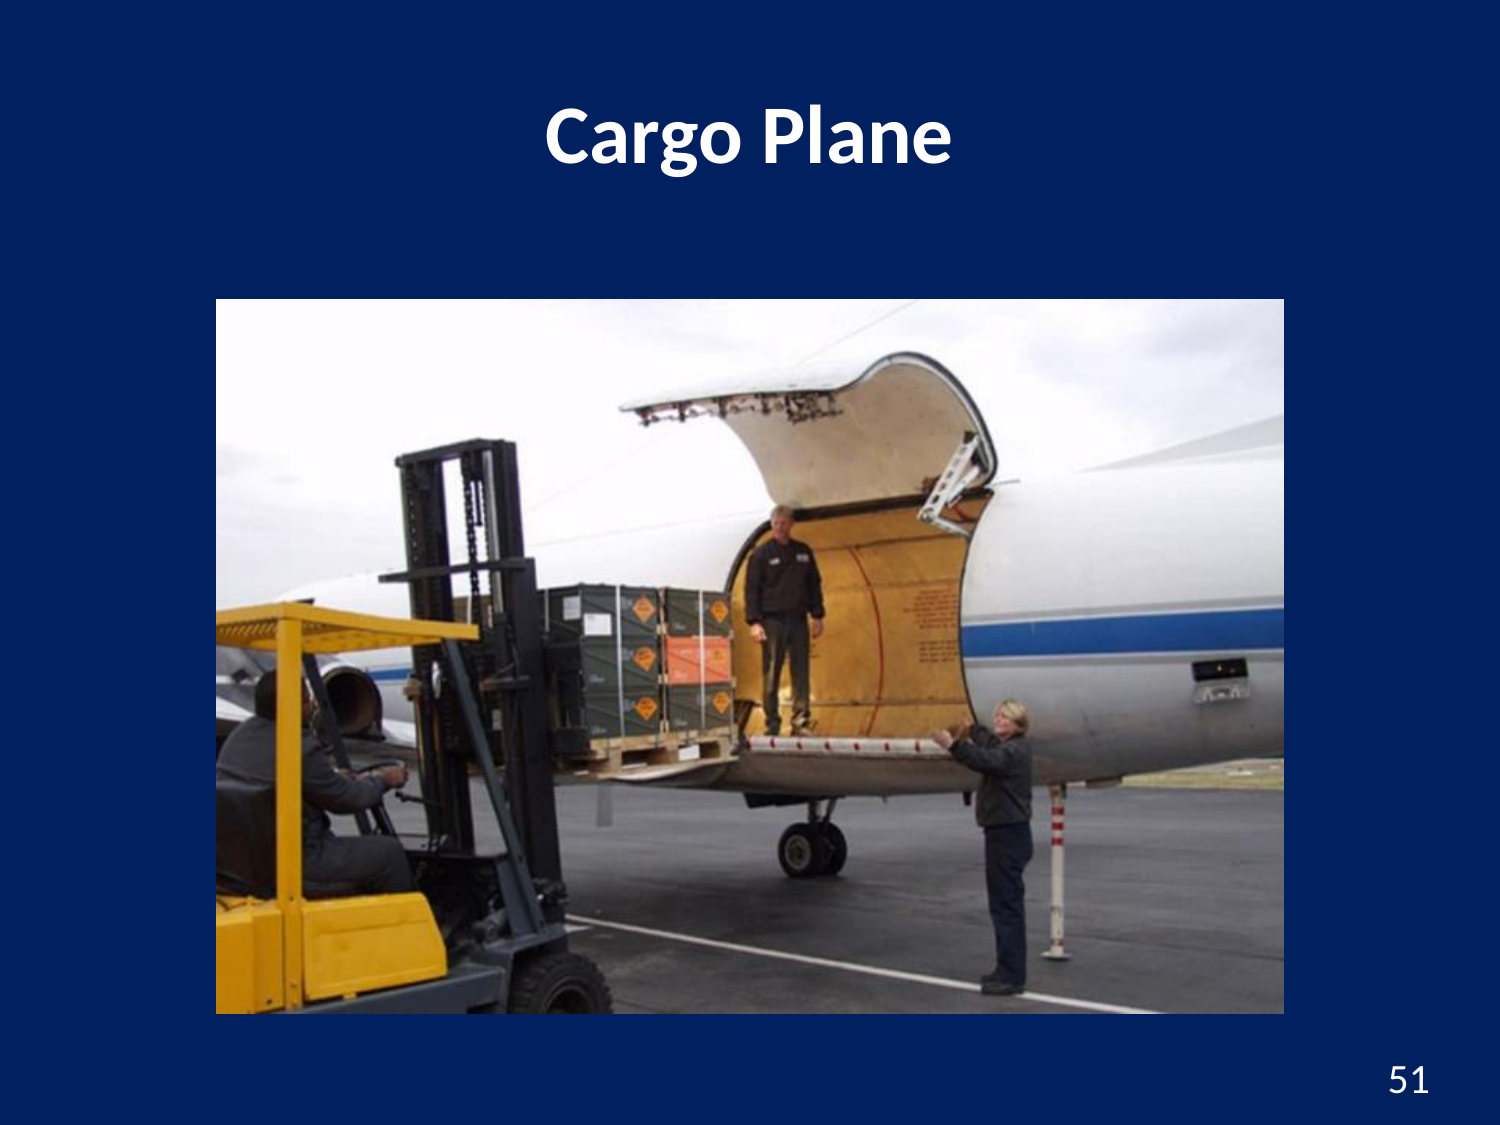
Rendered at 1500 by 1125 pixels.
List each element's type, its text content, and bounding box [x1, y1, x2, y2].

slide_number 51 [1348, 1047, 1446, 1108]
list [215, 299, 1284, 1014]
title Cargo Plane [103, 36, 1397, 236]
